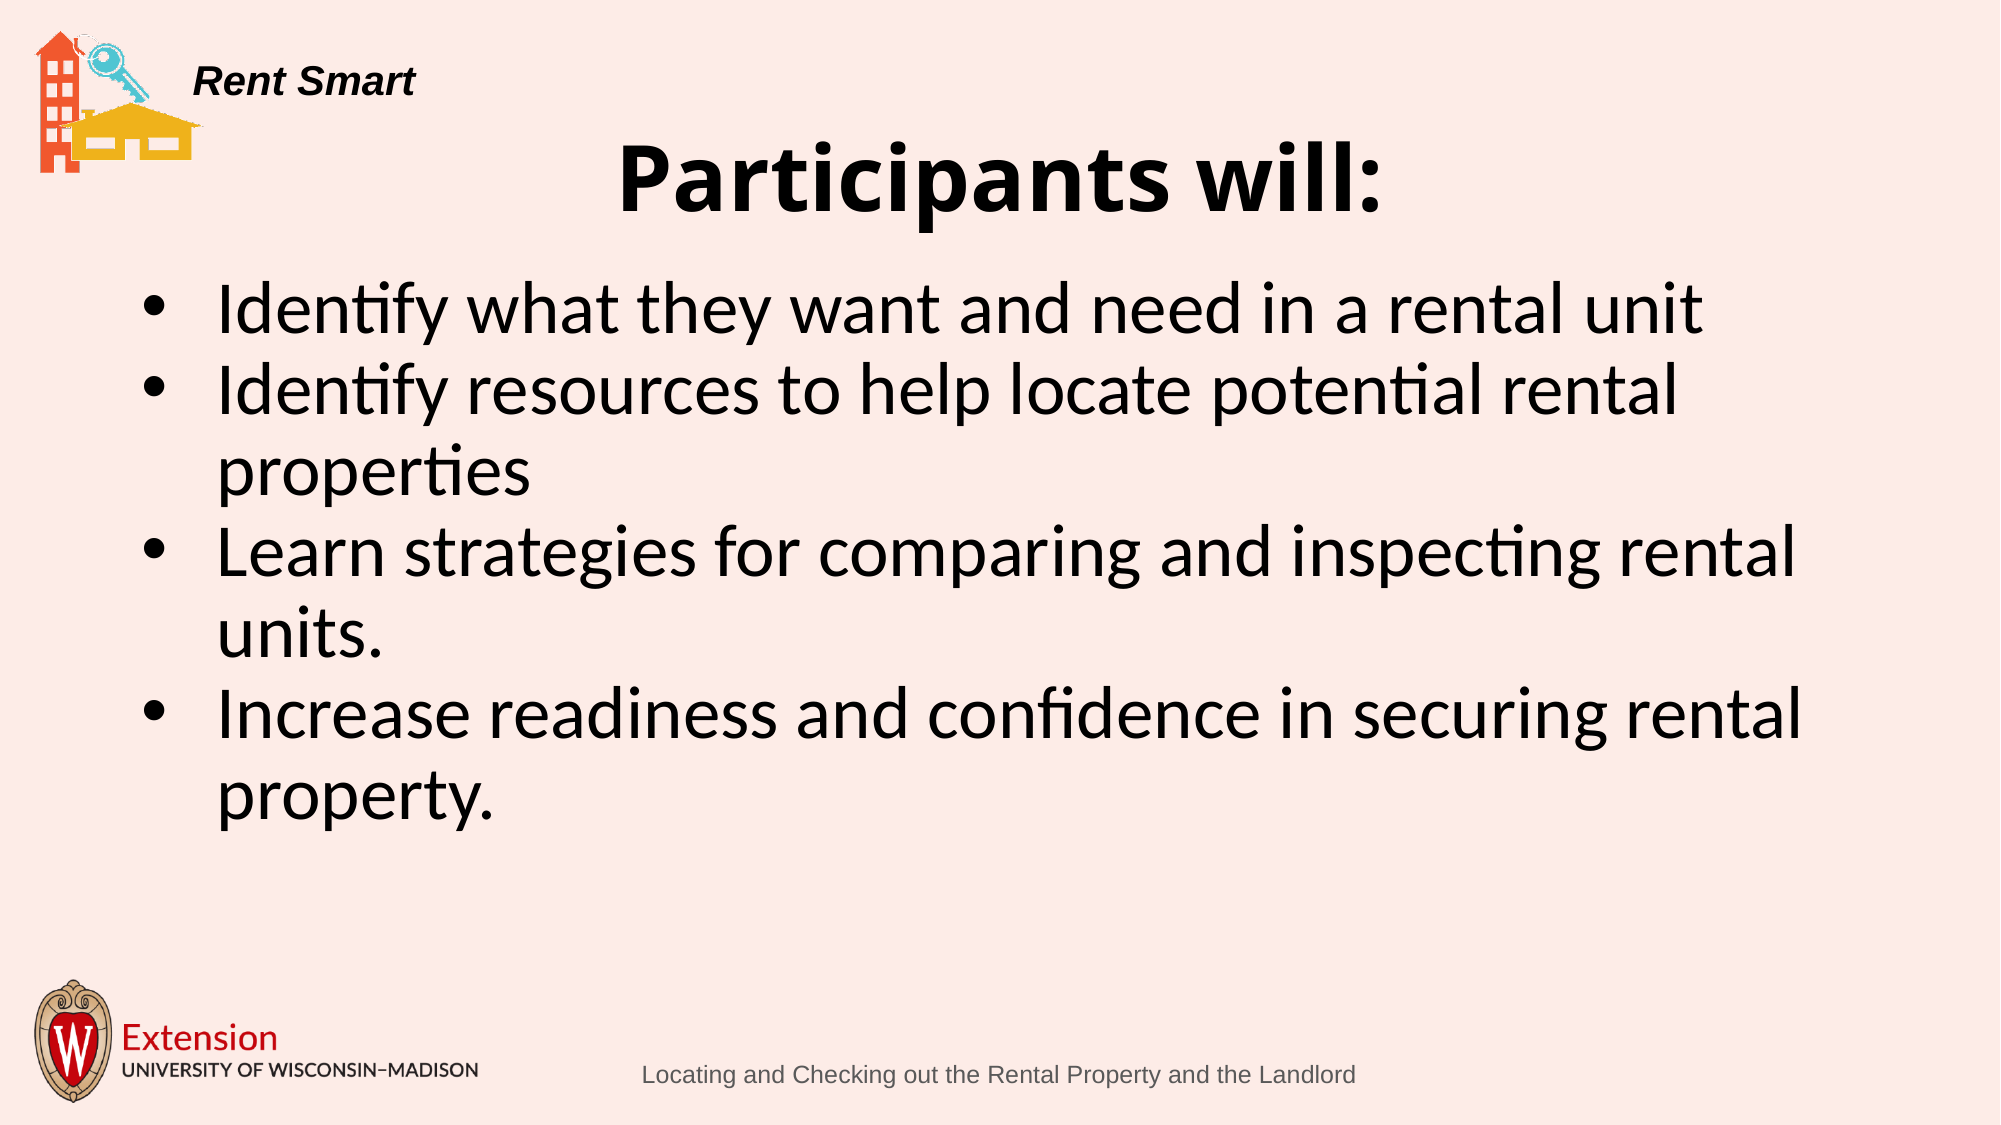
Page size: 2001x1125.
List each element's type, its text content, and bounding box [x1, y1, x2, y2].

picture [34, 979, 896, 1103]
picture [34, 31, 204, 73]
list Identify what they want and need in a rental unit Identify resources to help locate potential rental properties Learn strategies for comparing and inspecting rental units. Increase readiness and confidence in securing rental property. [126, 253, 1874, 1014]
title Participants will: [0, 73, 2000, 291]
